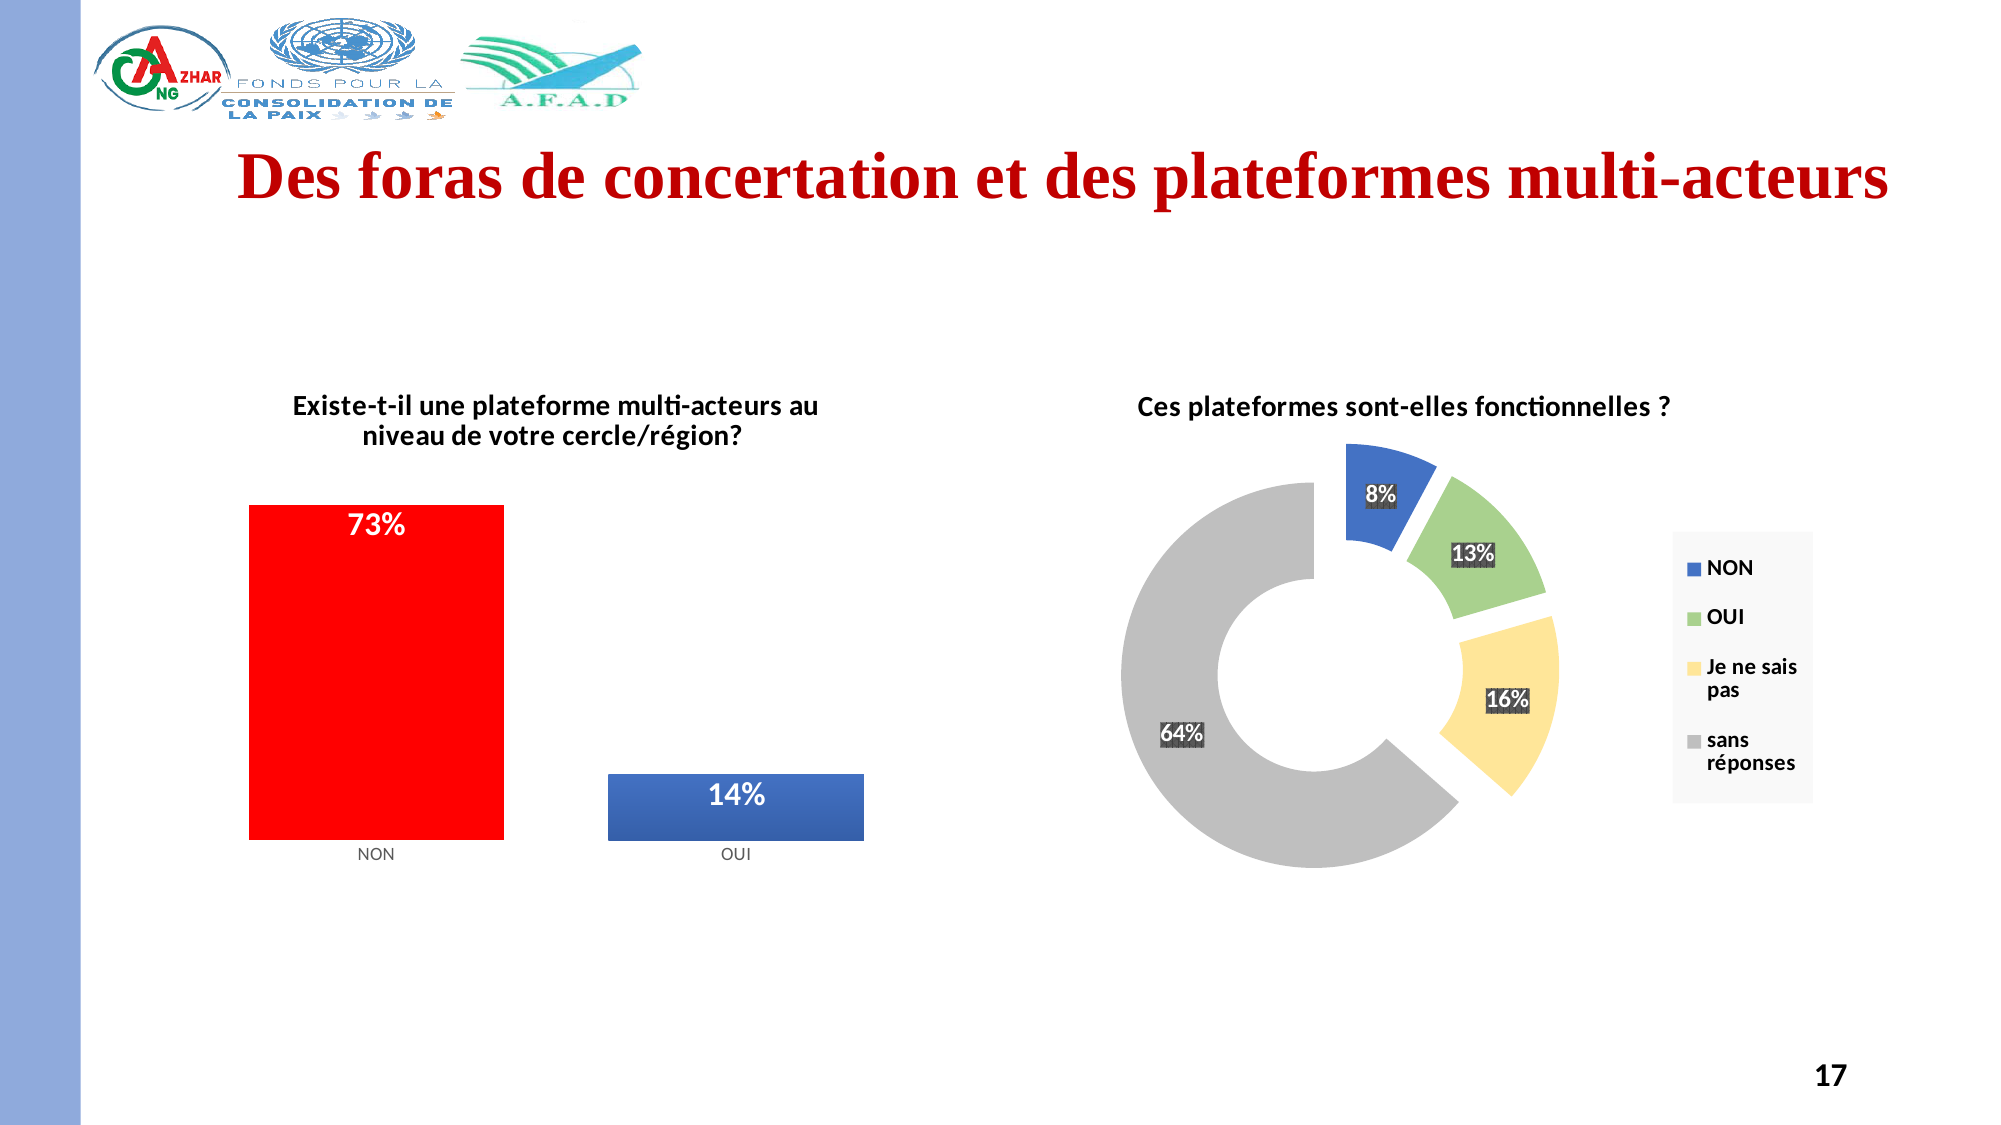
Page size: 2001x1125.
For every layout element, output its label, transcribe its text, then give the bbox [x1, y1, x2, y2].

text_box [0, 0, 81, 1125]
slide_number 17 [1781, 1042, 1863, 1103]
picture [80, 0, 455, 139]
text_box Des foras de concertation et des plateformes multi-acteurs [161, 124, 1969, 219]
picture [459, 17, 647, 120]
chart [181, 366, 932, 876]
chart [991, 366, 1826, 896]
